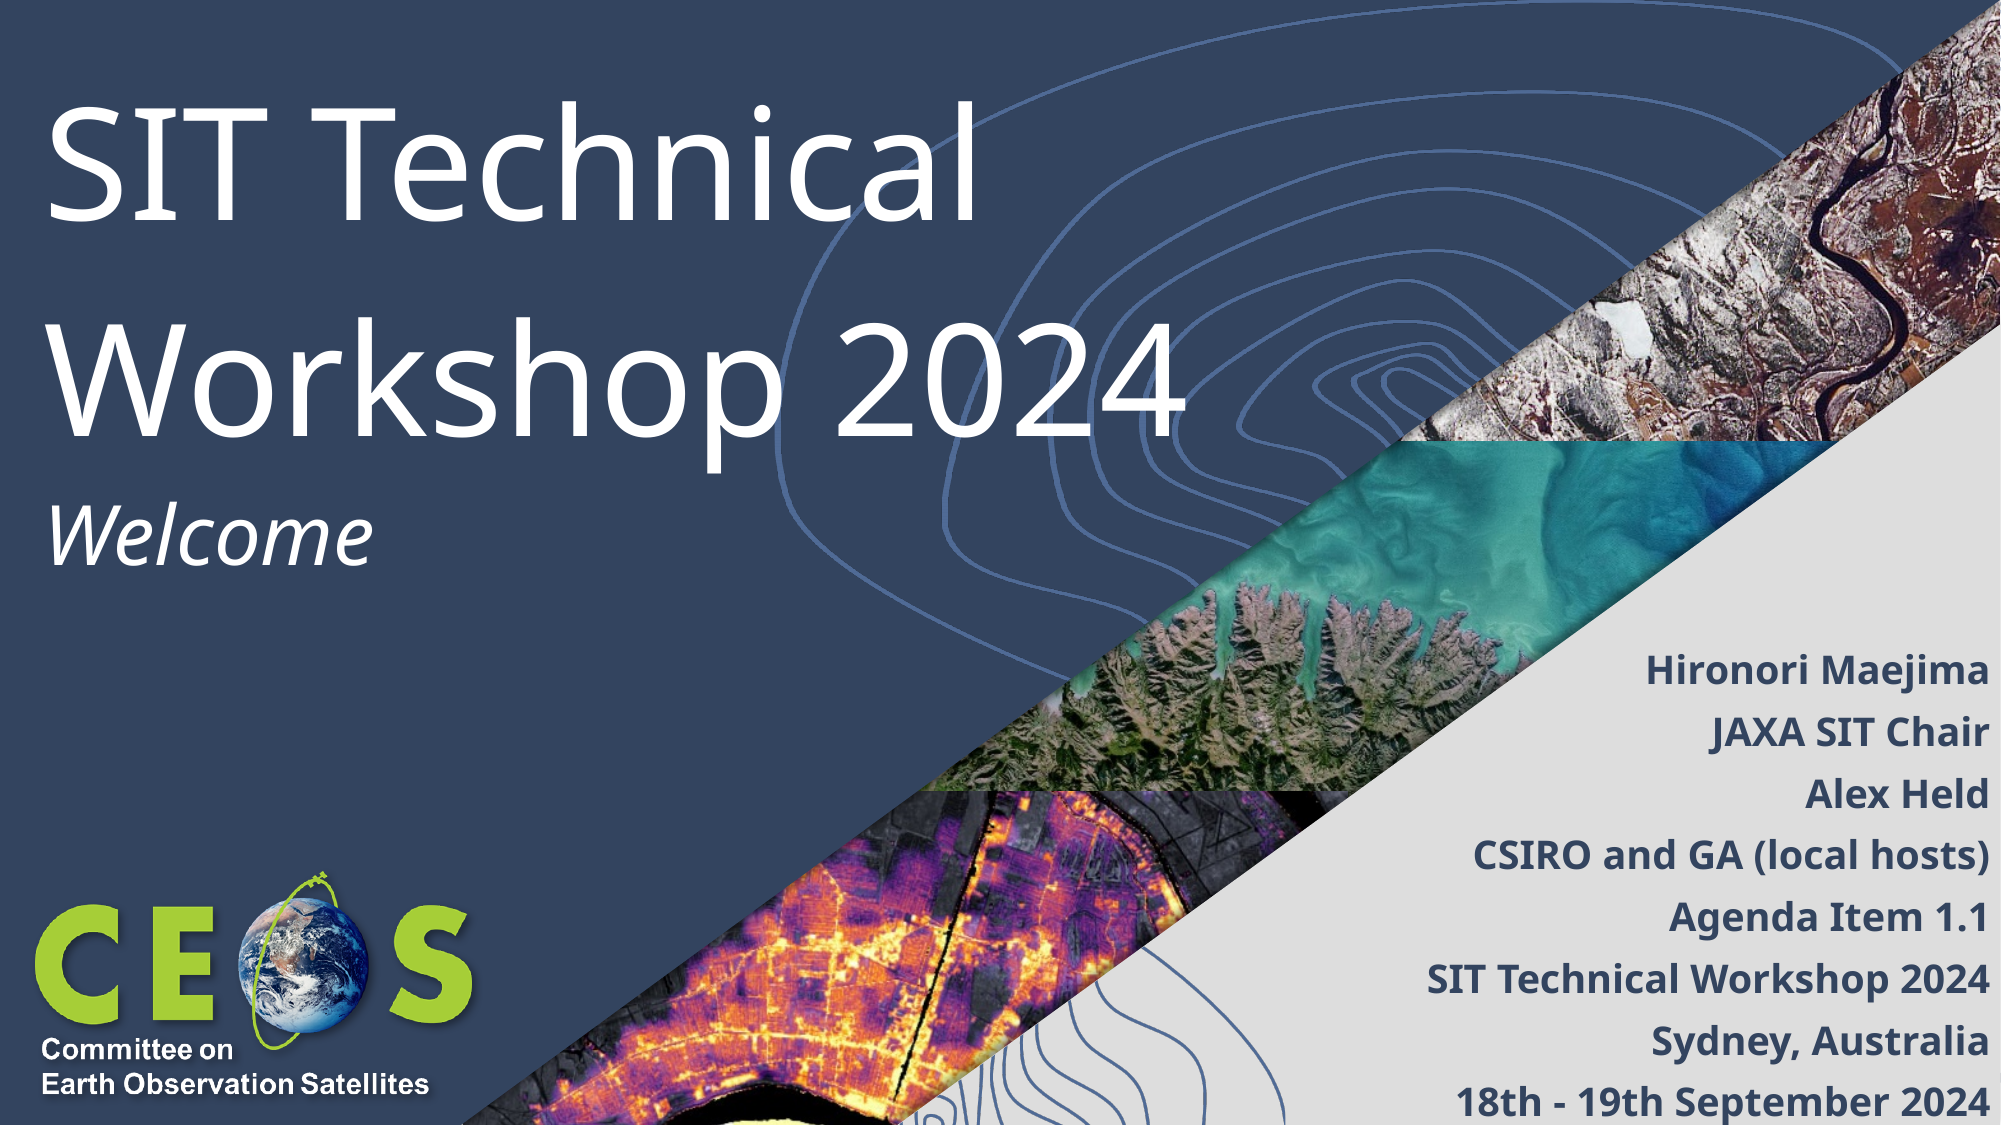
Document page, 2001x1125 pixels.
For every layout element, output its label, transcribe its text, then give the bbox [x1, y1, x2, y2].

picture [774, 0, 2001, 630]
title SIT Technical Workshop 2024 Welcome [28, 28, 1348, 681]
text_box Hironori Maejima JAXA SIT Chair Alex Held CSIRO and GA (local hosts) Agenda Item 1.1 SIT Technical Workshop 2024 Sydney, Australia 18th - 19th September 2024 [1197, 630, 1991, 1059]
picture [22, 681, 1286, 1125]
